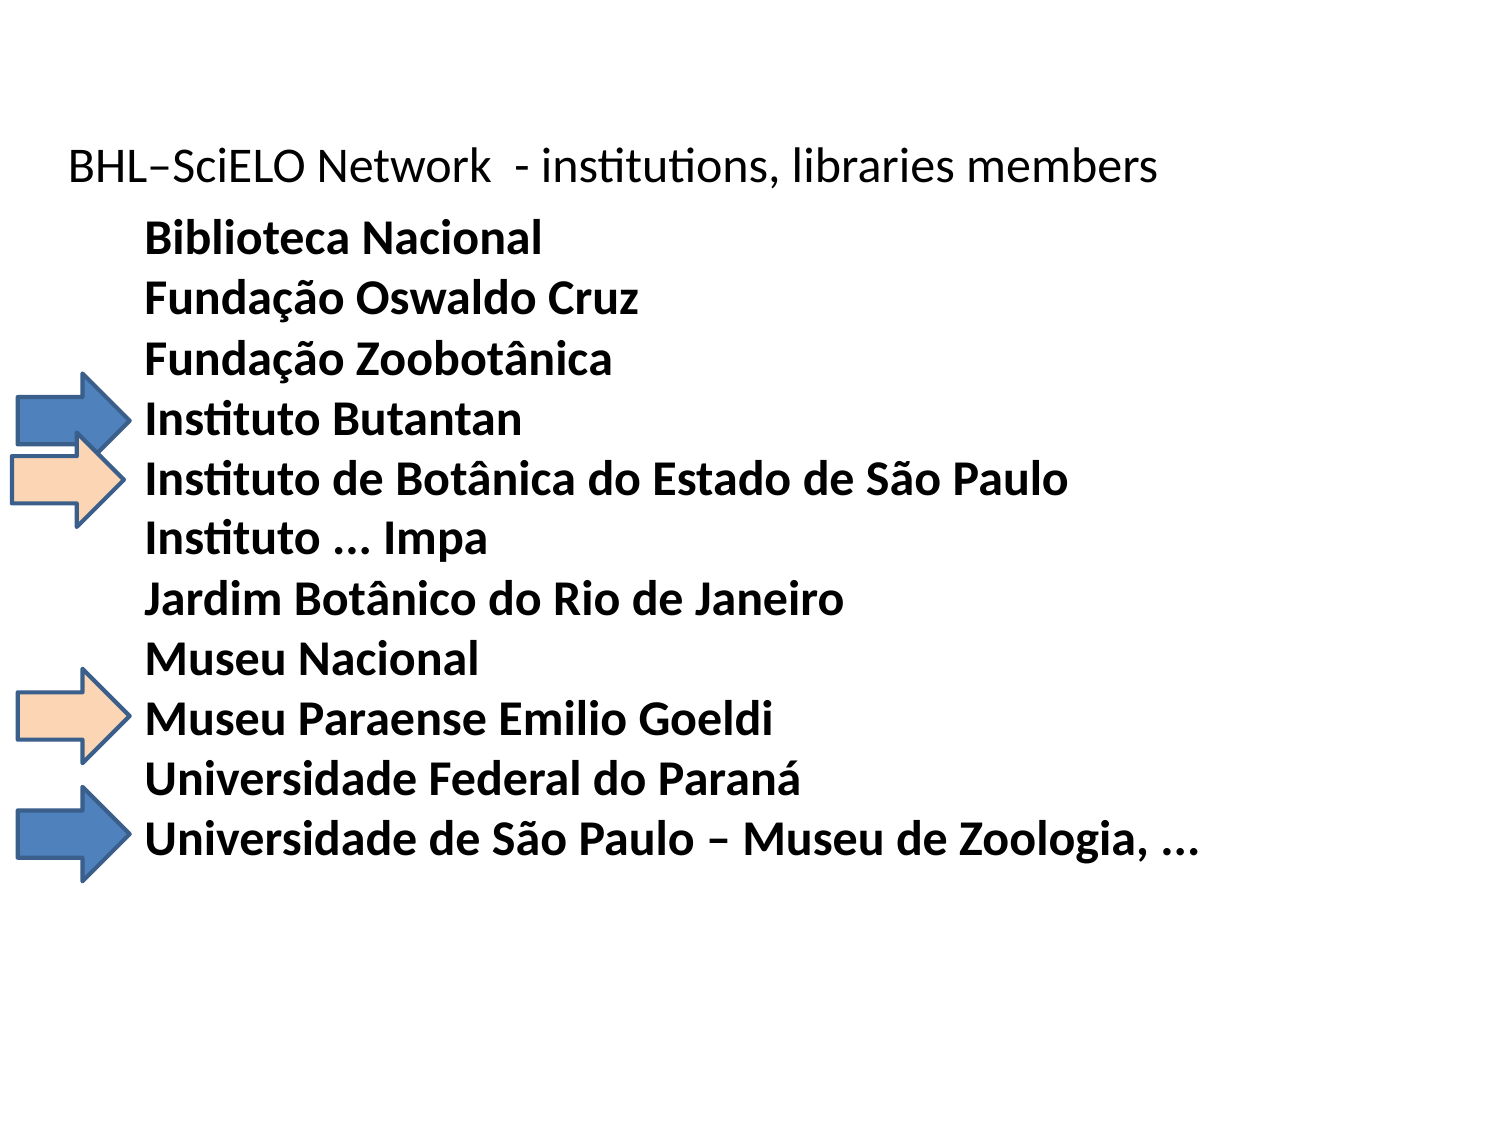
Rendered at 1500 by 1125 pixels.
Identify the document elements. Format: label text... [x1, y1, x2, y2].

text_box [9, 430, 127, 529]
text_box [15, 666, 132, 766]
text_box Biblioteca Nacional Fundação Oswaldo Cruz Fundação Zoobotânica Instituto Butantan Instituto de Botânica do Estado de São Paulo Instituto ... Impa Jardim Botânico do Rio de Janeiro Museu Nacional Museu Paraense Emilio Goeldi Universidade Federal do Paraná Universidade de São Paulo – Museu de Zoologia, ... [129, 197, 1500, 873]
text_box BHL–SciELO Network - institutions, libraries members [53, 125, 1436, 201]
text_box [15, 371, 132, 453]
text_box [15, 784, 132, 884]
